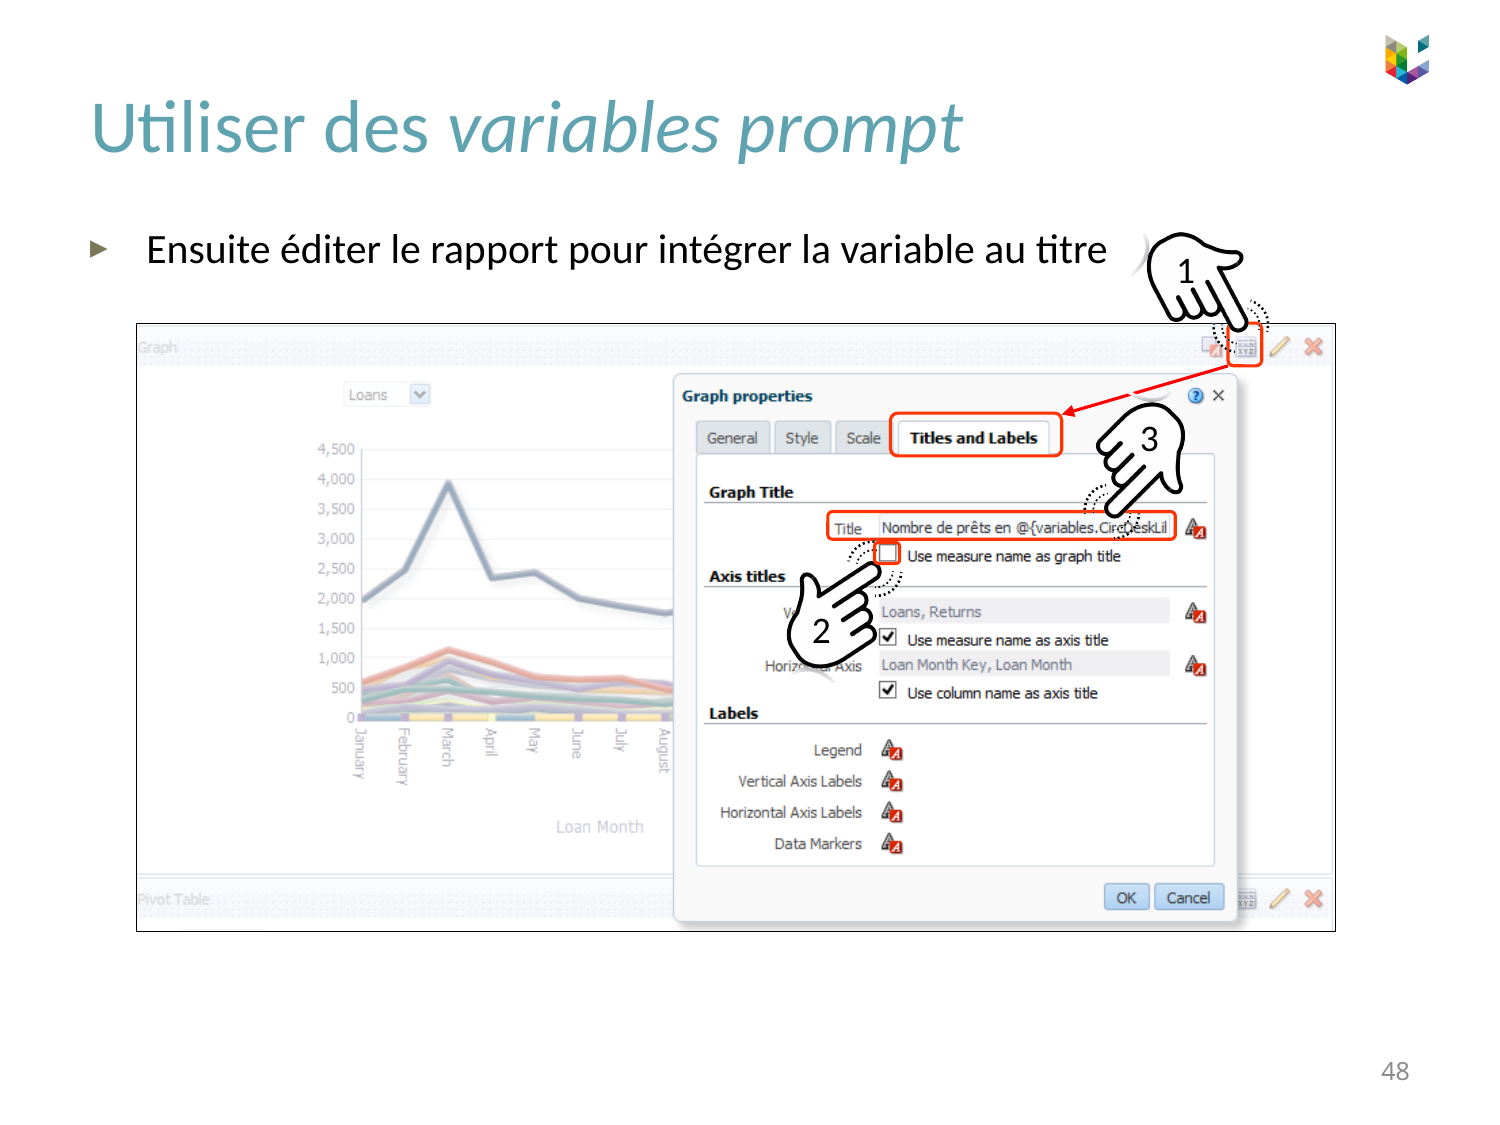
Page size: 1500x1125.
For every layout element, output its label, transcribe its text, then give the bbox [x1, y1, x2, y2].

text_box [1192, 382, 1229, 415]
list Ensuite éditer le rapport pour intégrer la variable au titre [75, 214, 1425, 957]
slide_number 48 [1074, 1042, 1425, 1103]
picture [1366, 15, 1448, 104]
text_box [1061, 365, 1138, 415]
title Utiliser des variables prompt [75, 71, 1425, 174]
picture [136, 206, 1337, 932]
